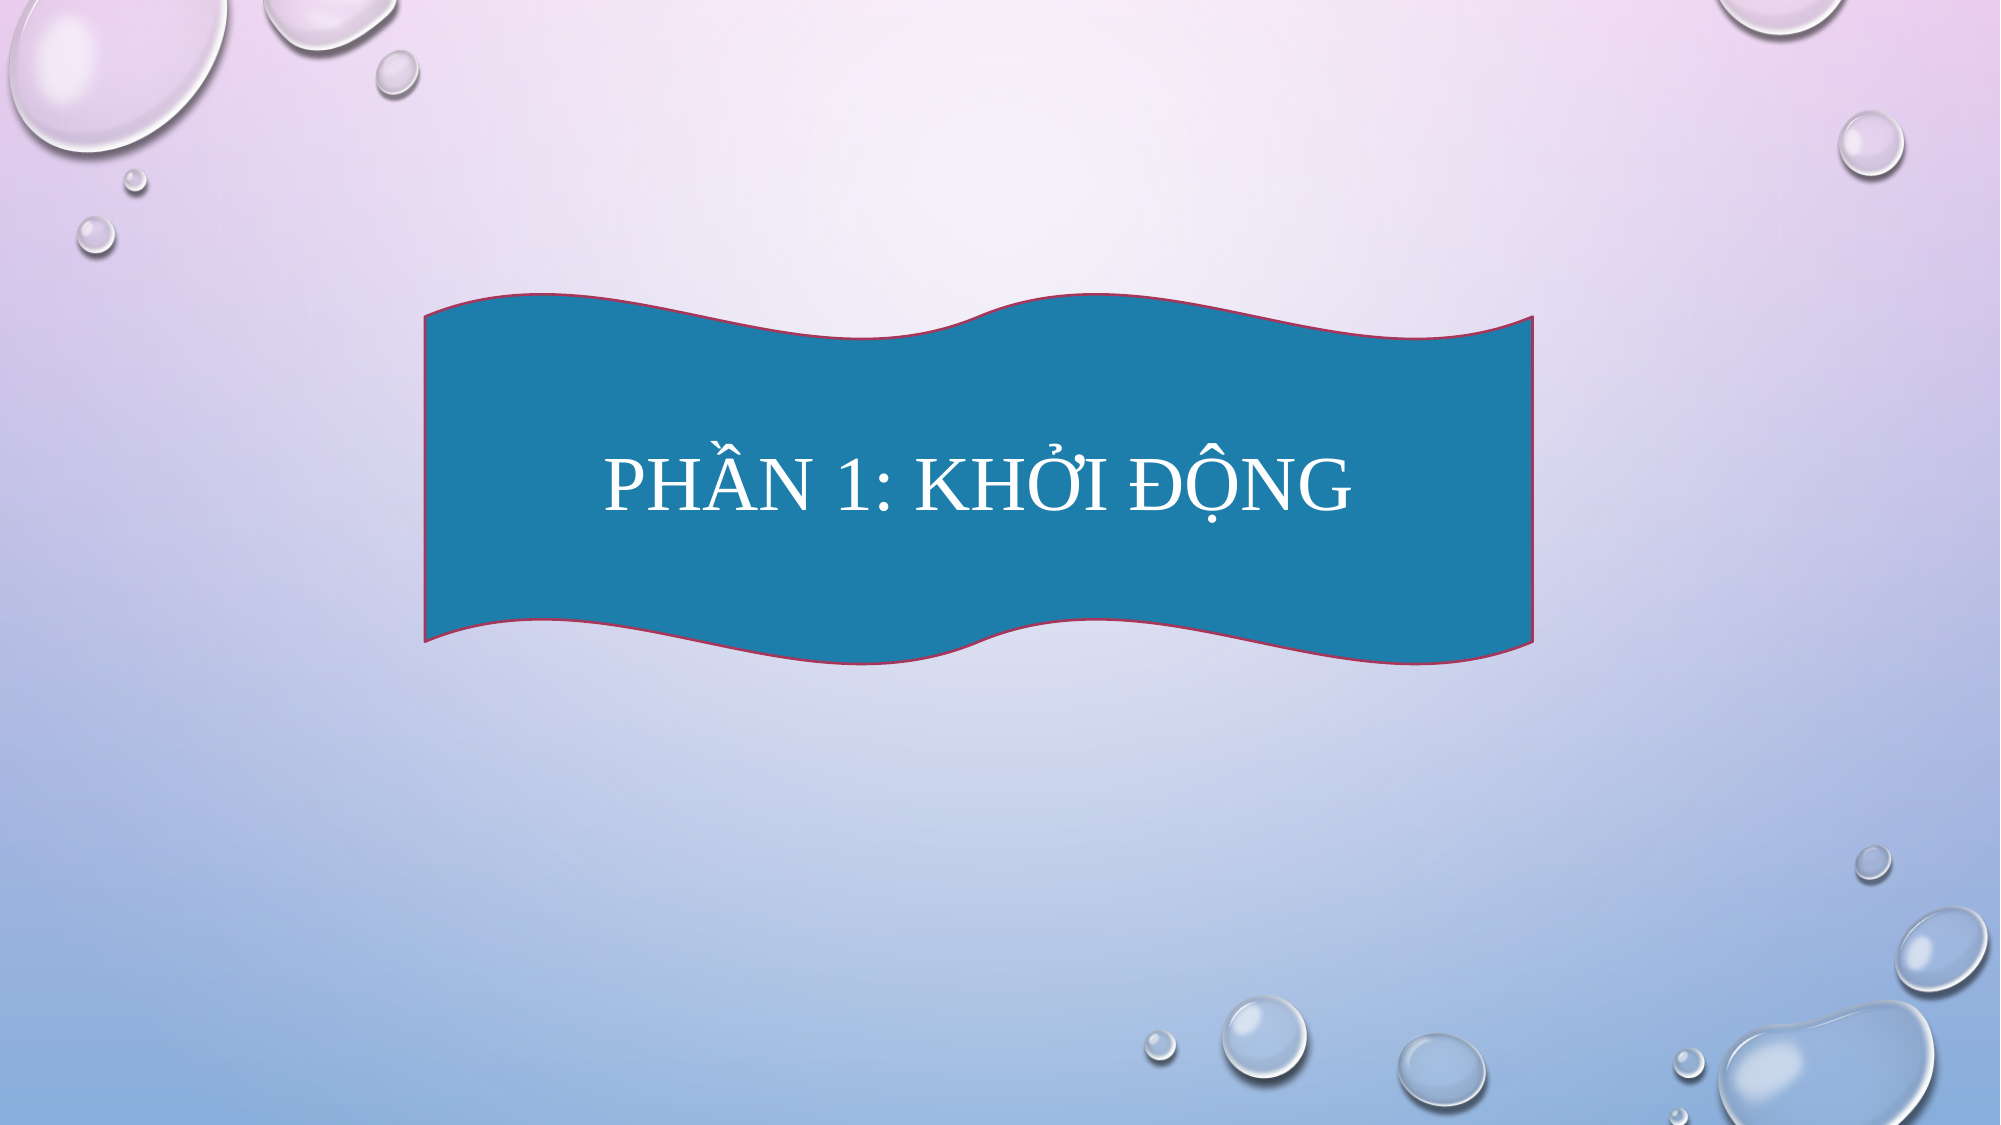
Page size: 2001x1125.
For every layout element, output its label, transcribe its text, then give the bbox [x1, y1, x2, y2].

text_box PHẦN 1: KHỞI ĐỘNG [423, 293, 1534, 666]
picture [0, 0, 2000, 1125]
